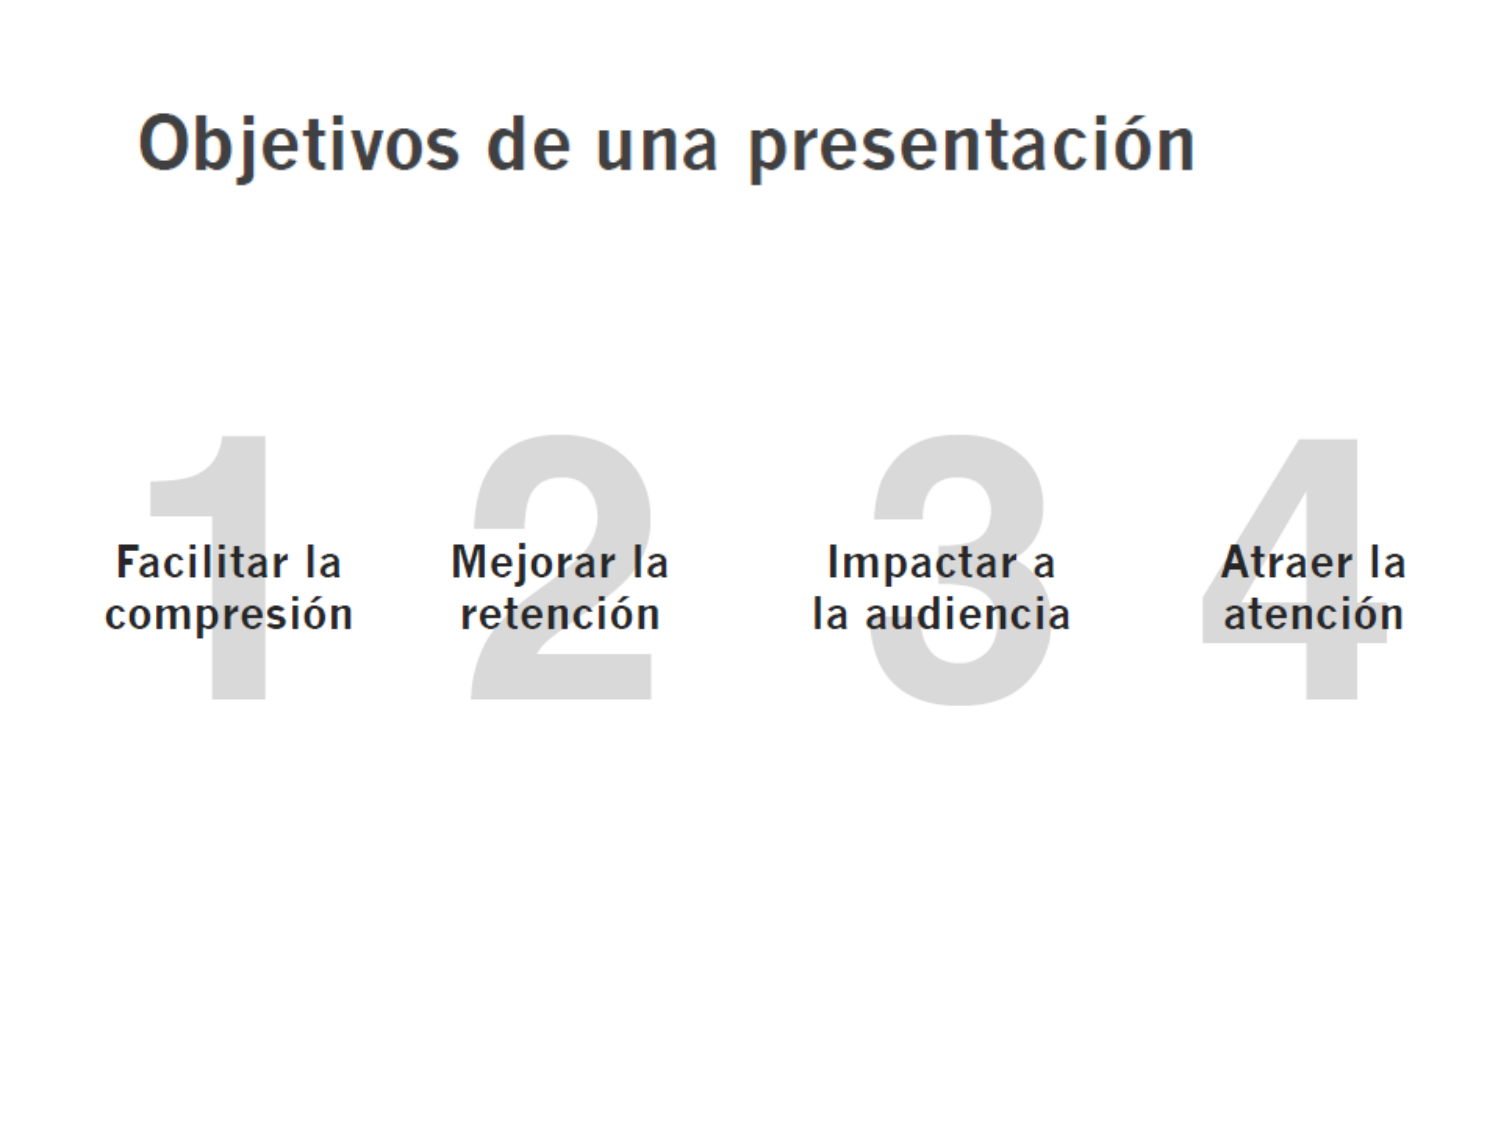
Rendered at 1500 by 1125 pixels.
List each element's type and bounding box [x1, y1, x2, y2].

picture [19, 299, 1481, 826]
picture [76, 77, 1318, 244]
